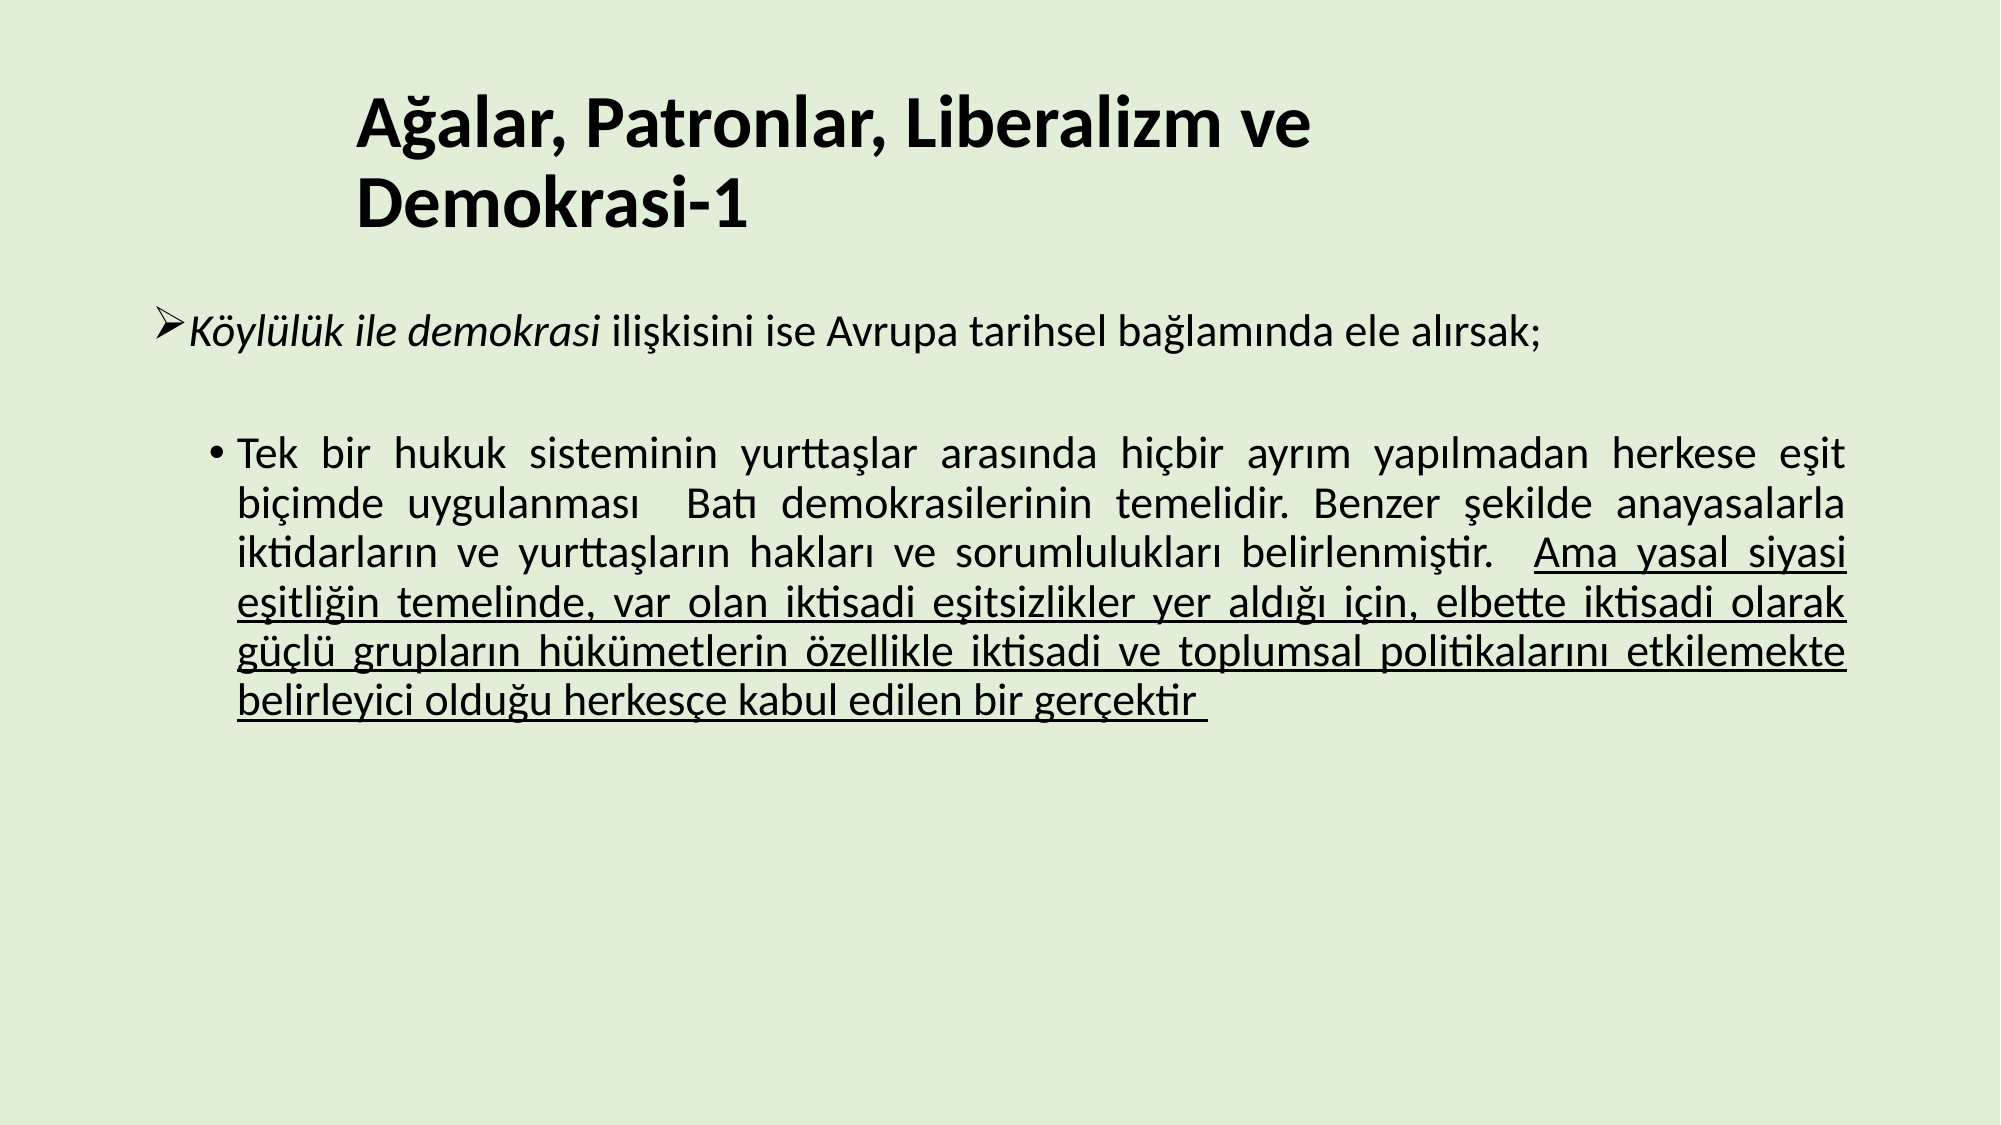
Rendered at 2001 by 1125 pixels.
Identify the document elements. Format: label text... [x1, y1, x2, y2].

title Ağalar, Patronlar, Liberalizm ve Demokrasi-1 [341, 54, 1636, 272]
list Köylülük ile demokrasi ilişkisini ise Avrupa tarihsel bağlamında ele alırsak; Tek bir hukuk sisteminin yurttaşlar arasında hiçbir ayrım yapılmadan herkese eşit biçimde uygulanması Batı demokrasilerinin temelidir. Benzer şekilde anayasalarla iktidarların ve yurttaşların hakları ve sorumlulukları belirlenmiştir. Ama yasal siyasi eşitliğin temelinde, var olan iktisadi eşitsizlikler yer aldığı için, elbette iktisadi olarak güçlü grupların hükümetlerin özellikle iktisadi ve toplumsal politikalarını etkilemekte belirleyici olduğu herkesçe kabul edilen bir gerçektir [137, 299, 1863, 1014]
